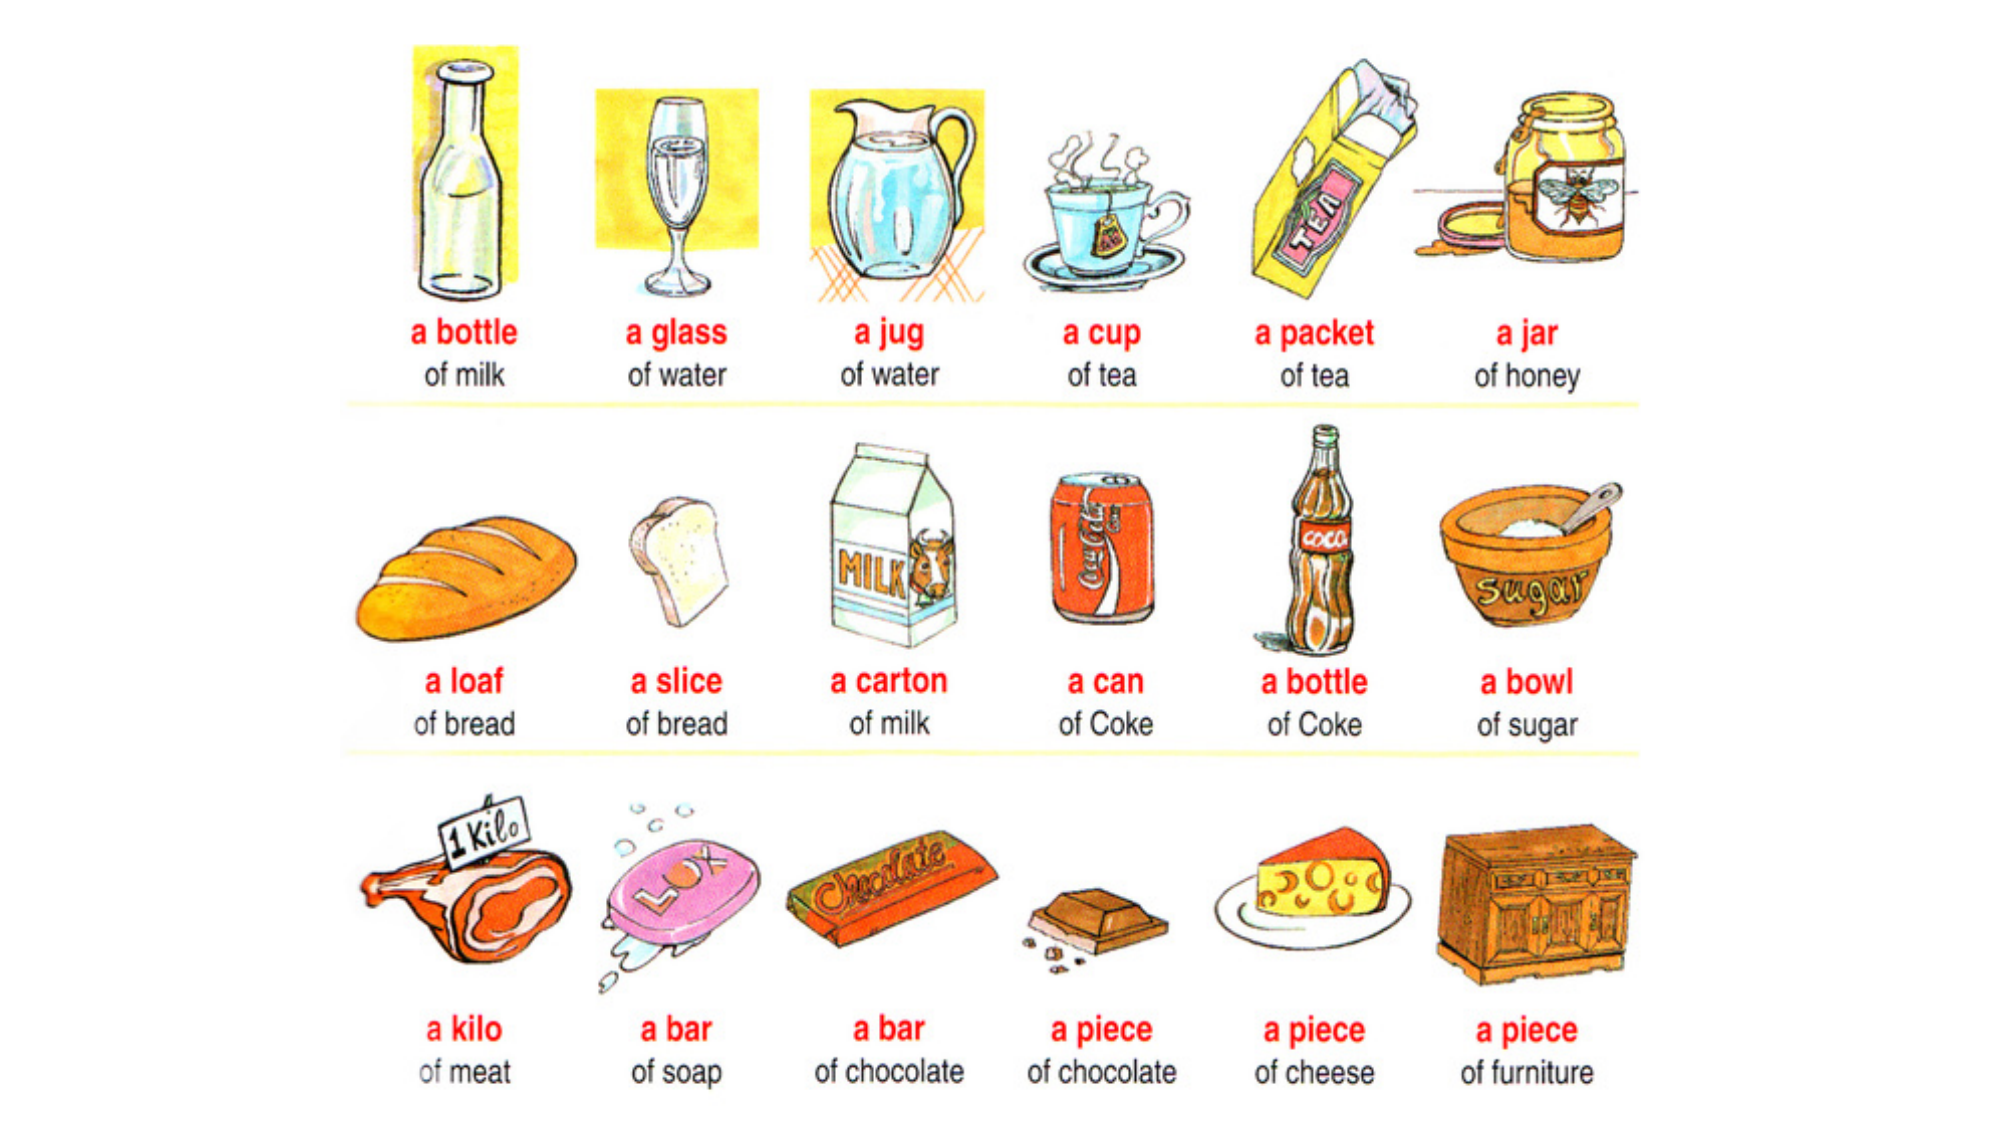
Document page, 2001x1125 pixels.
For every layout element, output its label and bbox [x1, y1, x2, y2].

picture [340, 29, 1647, 1106]
